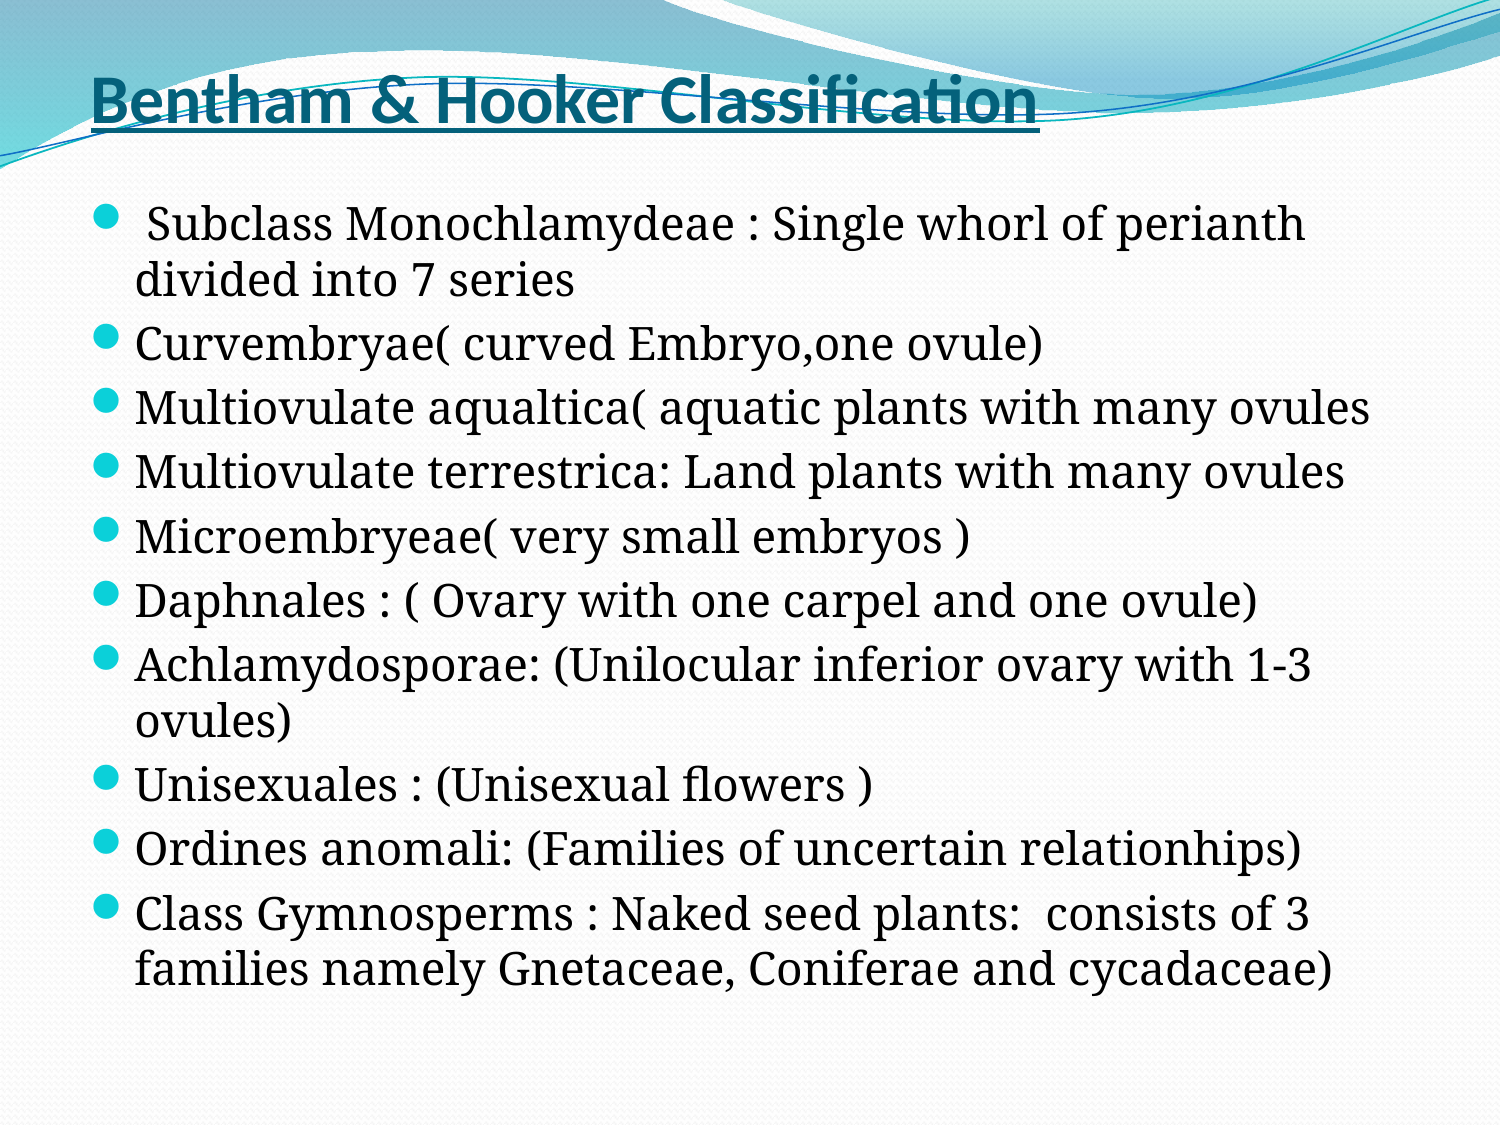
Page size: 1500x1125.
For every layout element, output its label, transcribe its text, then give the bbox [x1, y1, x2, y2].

list Subclass Monochlamydeae : Single whorl of perianth divided into 7 series Curvembryae( curved Embryo,one ovule) Multiovulate aqualtica( aquatic plants with many ovules Multiovulate terrestrica: Land plants with many ovules Microembryeae( very small embryos ) Daphnales : ( Ovary with one carpel and one ovule) Achlamydosporae: (Unilocular inferior ovary with 1-3 ovules) Unisexuales : (Unisexual flowers ) Ordines anomali: (Families of uncertain relationhips) Class Gymnosperms : Naked seed plants: consists of 3 families namely Gnetaceae, Coniferae and cycadaceae) [75, 187, 1425, 1005]
title Bentham & Hooker Classification [75, 45, 1425, 138]
